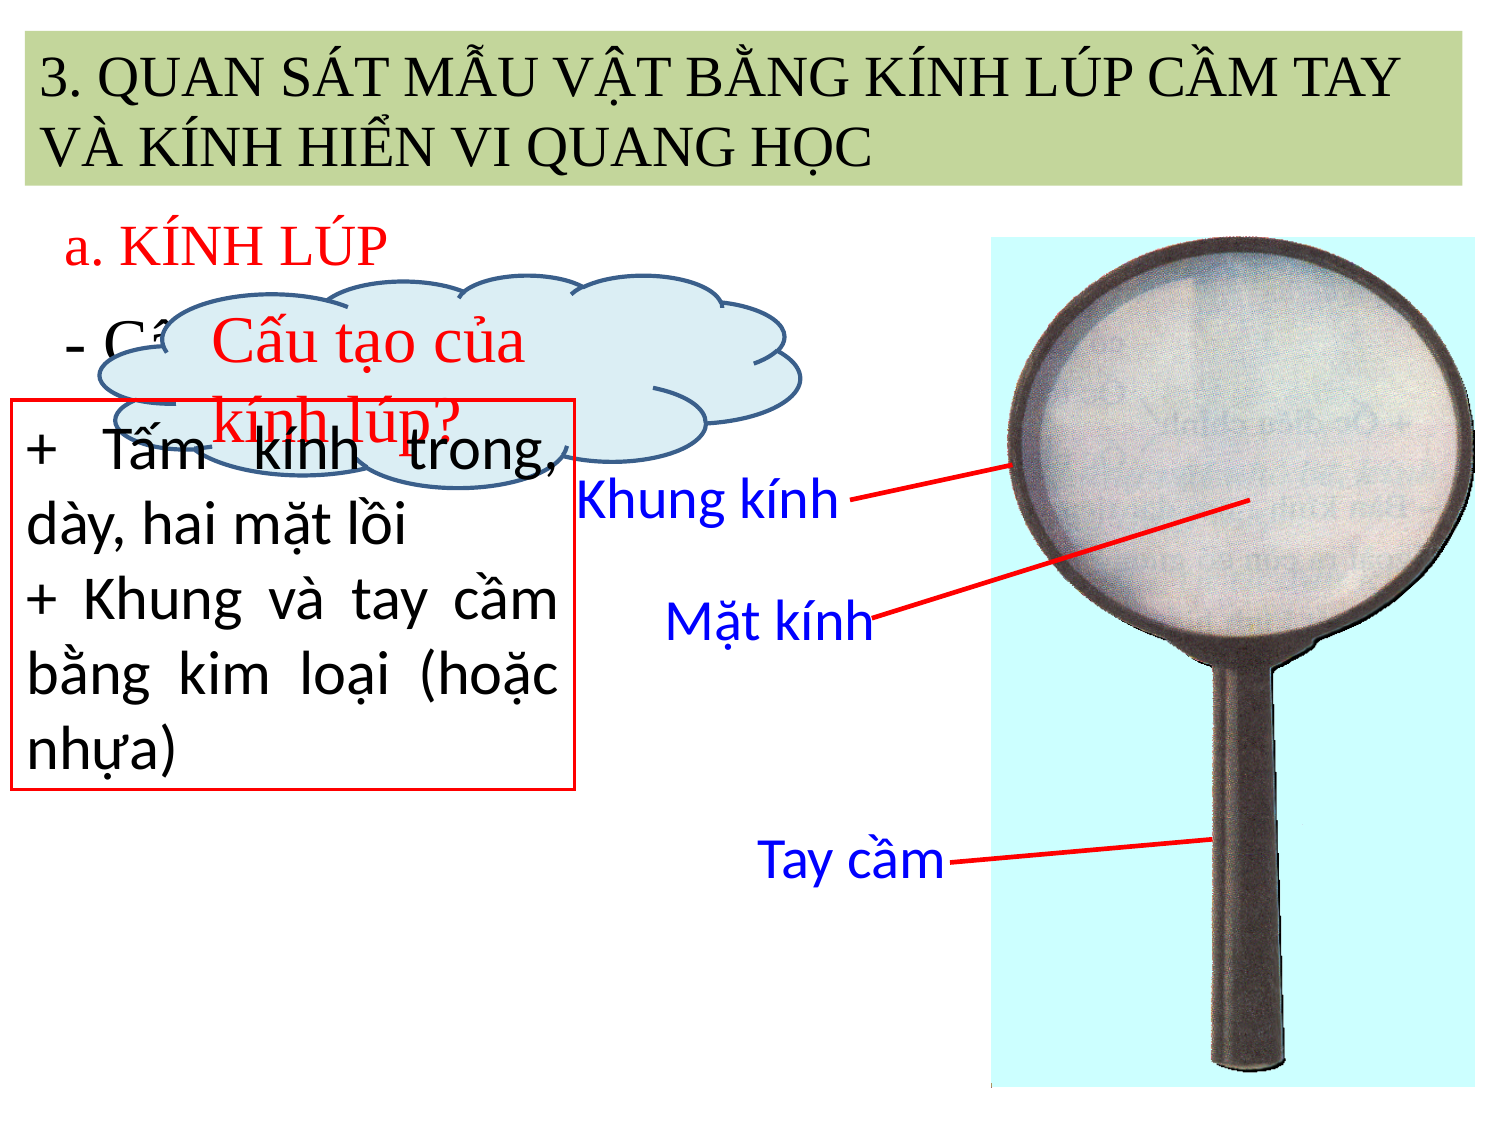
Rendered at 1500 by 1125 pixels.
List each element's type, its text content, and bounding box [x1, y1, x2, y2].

text_box 3. QUAN SÁT MẪU VẬT BẰNG KÍNH LÚP CẦM TAY VÀ KÍNH HIỂN VI QUANG HỌC [24, 30, 1463, 186]
picture [990, 236, 1476, 1088]
text_box Khung kính [575, 452, 900, 538]
text_box a. KÍNH LÚP [50, 200, 450, 285]
text_box - Cấu tạo: [49, 291, 336, 387]
text_box Mặt kính [650, 575, 910, 660]
text_box + Tấm kính trong, dày, hai mặt lồi + Khung và tay cầm bằng kim loại (hoặc nhựa) [11, 399, 575, 790]
text_box Tay cầm [742, 812, 985, 898]
text_box Cấu tạo của kính lúp? [97, 273, 803, 452]
